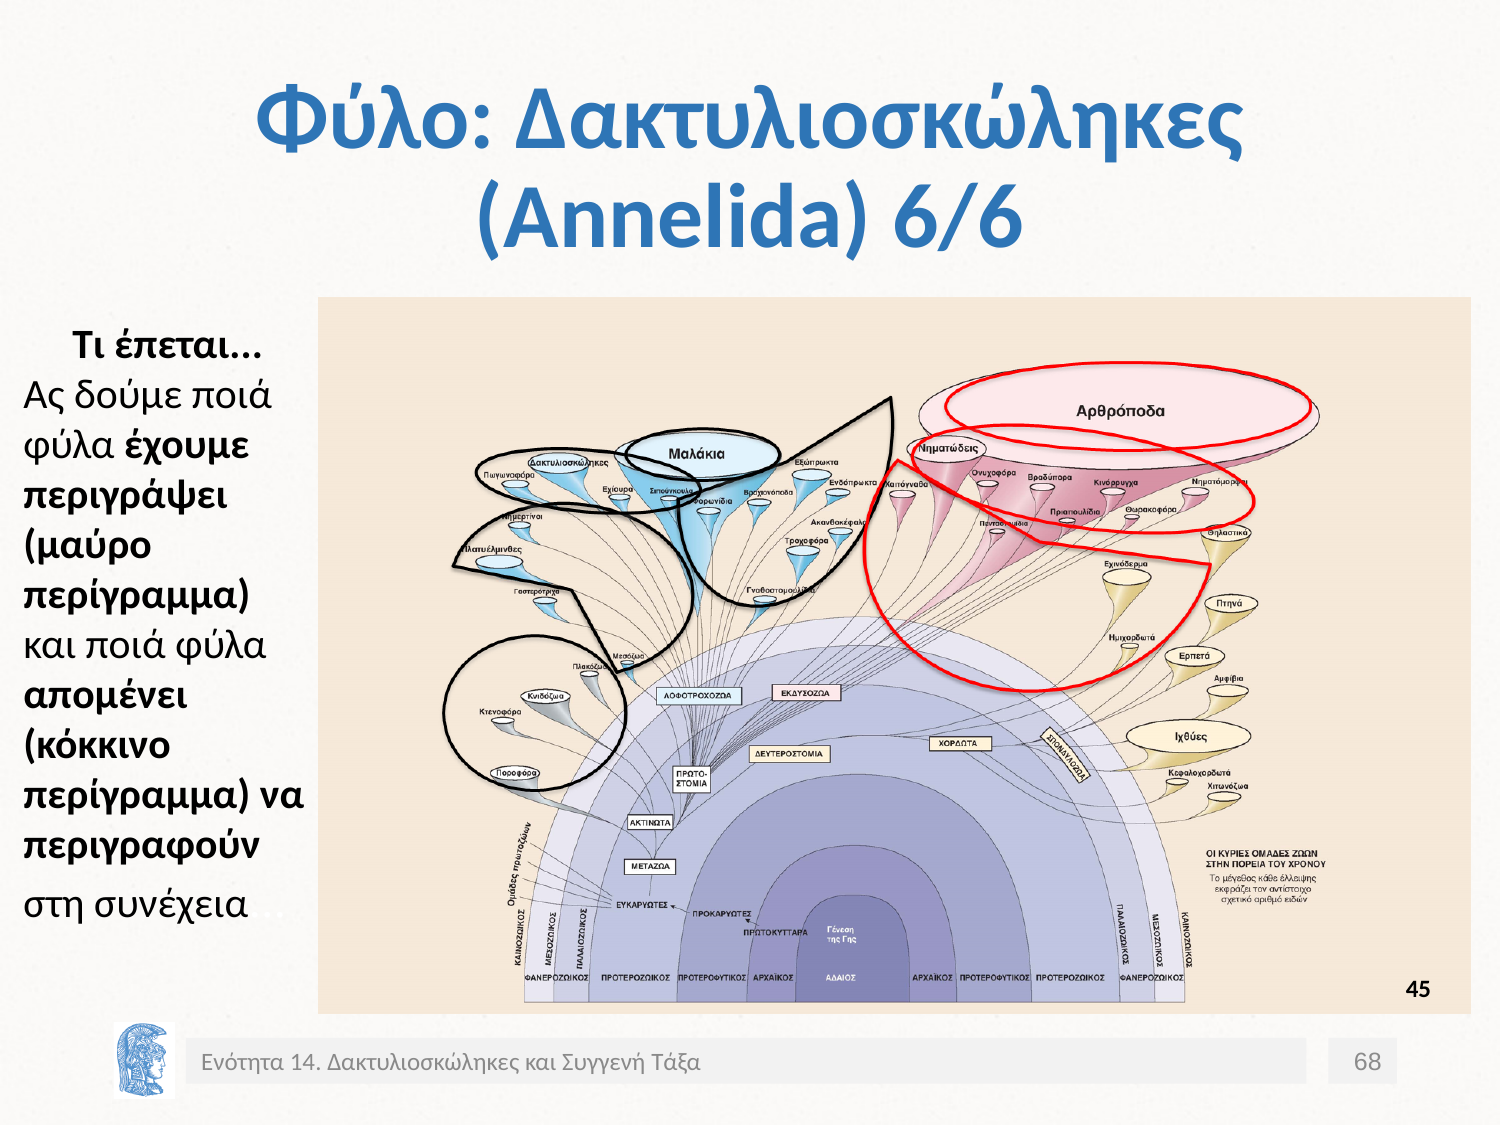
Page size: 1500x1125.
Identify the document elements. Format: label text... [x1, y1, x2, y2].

title Φύλο: Δακτυλιοσκώληκες (Annelida) 6/6 [103, 59, 1397, 278]
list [318, 297, 1471, 1014]
footer Ενότητα 14. Δακτυλιοσκώληκες και Συγγενή Τάξα [185, 1037, 1307, 1084]
text_box Τι έπεται... Ας δούμε ποιά φύλα έχουμε περιγράψει (μαύρο περίγραμμα) και ποιά φύλα απομένει (κόκκινο περίγραμμα) να περιγραφούν στη συνέχεια... [8, 309, 318, 935]
slide_number 68 [1328, 1037, 1397, 1084]
picture [0, 0, 1500, 1125]
